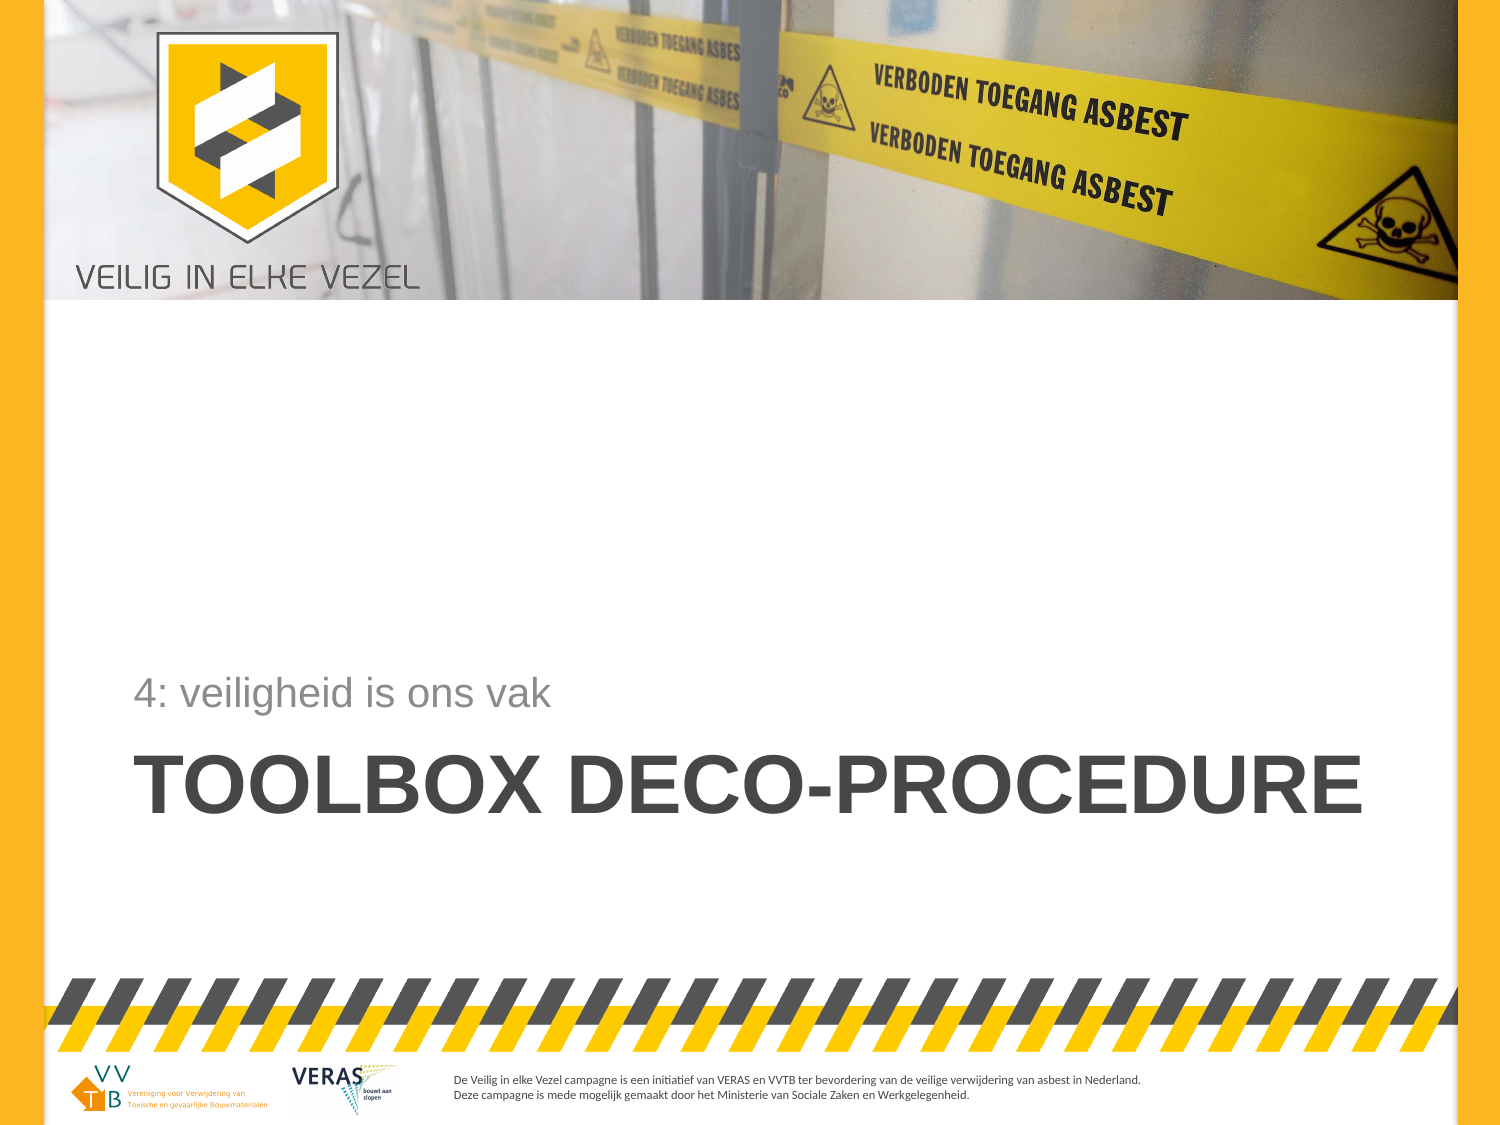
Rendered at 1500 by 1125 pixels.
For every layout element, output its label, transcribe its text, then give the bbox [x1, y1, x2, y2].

picture [45, 978, 1458, 1052]
picture [292, 1065, 397, 1116]
list 4: veiligheid is ons vak [118, 476, 1394, 723]
picture [44, 0, 1458, 327]
title toolbox deco-procedure [118, 723, 1394, 947]
picture [71, 1065, 267, 1111]
